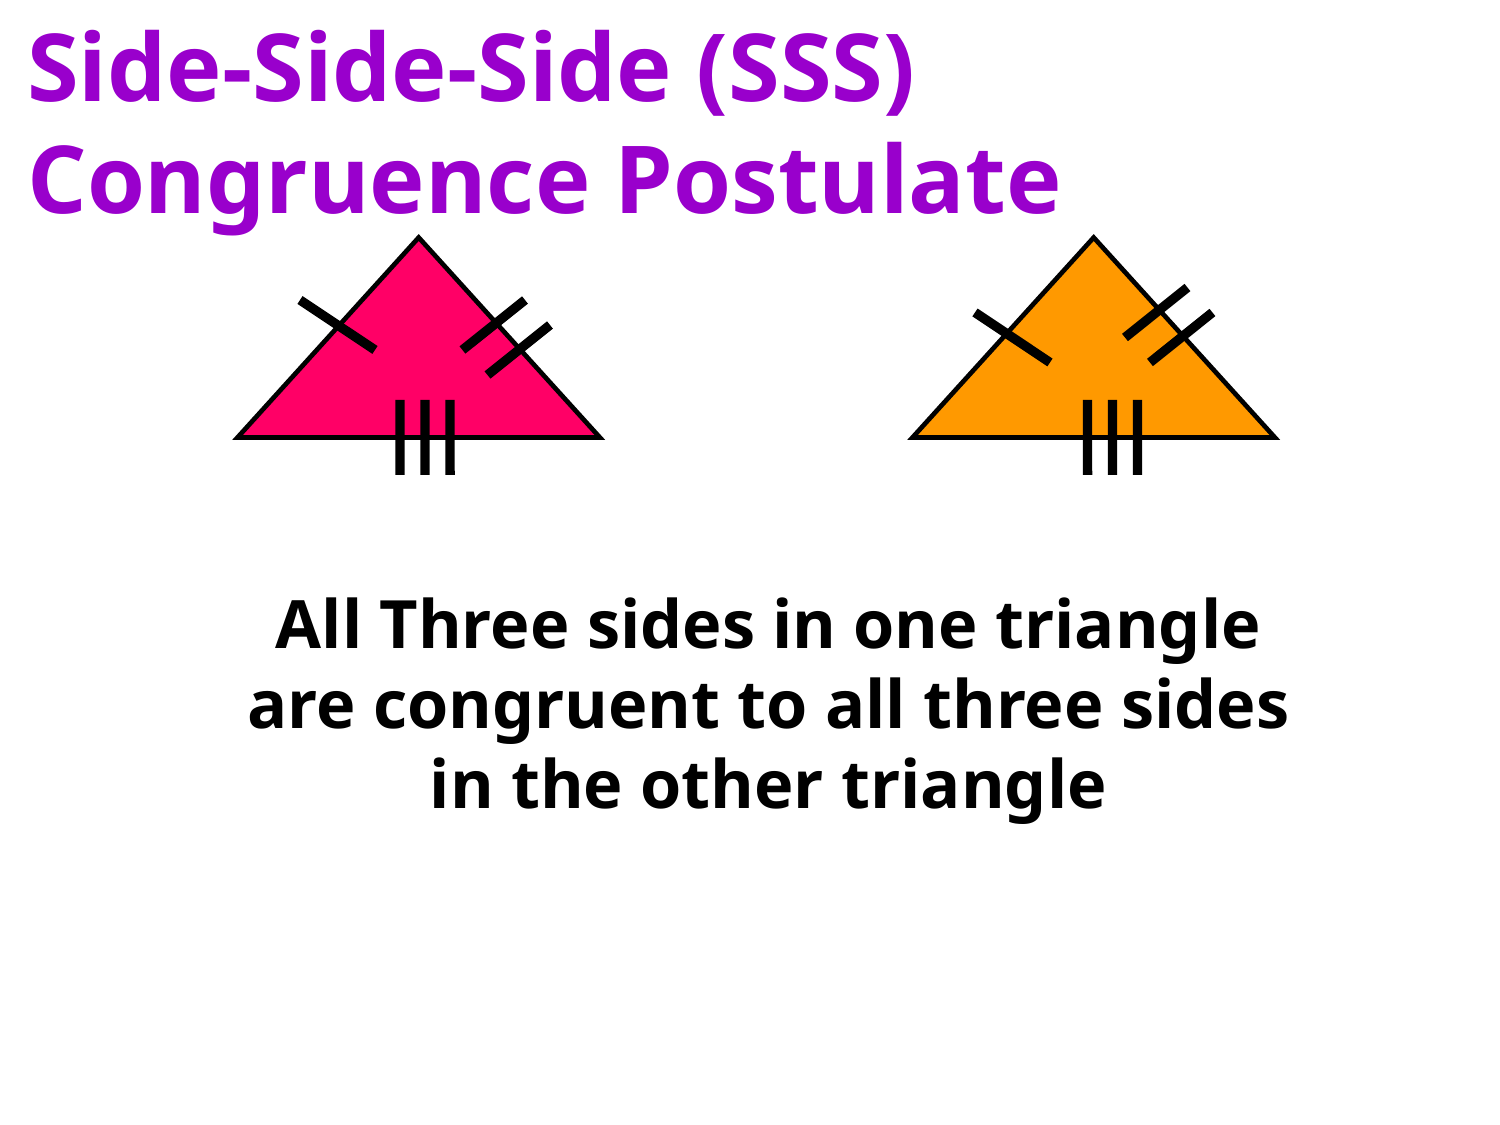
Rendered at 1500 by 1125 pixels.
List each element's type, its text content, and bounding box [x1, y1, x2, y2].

text_box All Three sides in one triangle are congruent to all three sides in the other triangle [199, 574, 1338, 830]
text_box Side-Side-Side (SSS) Congruence Postulate [12, 0, 1488, 240]
text_box [237, 237, 600, 438]
text_box [912, 237, 1275, 438]
